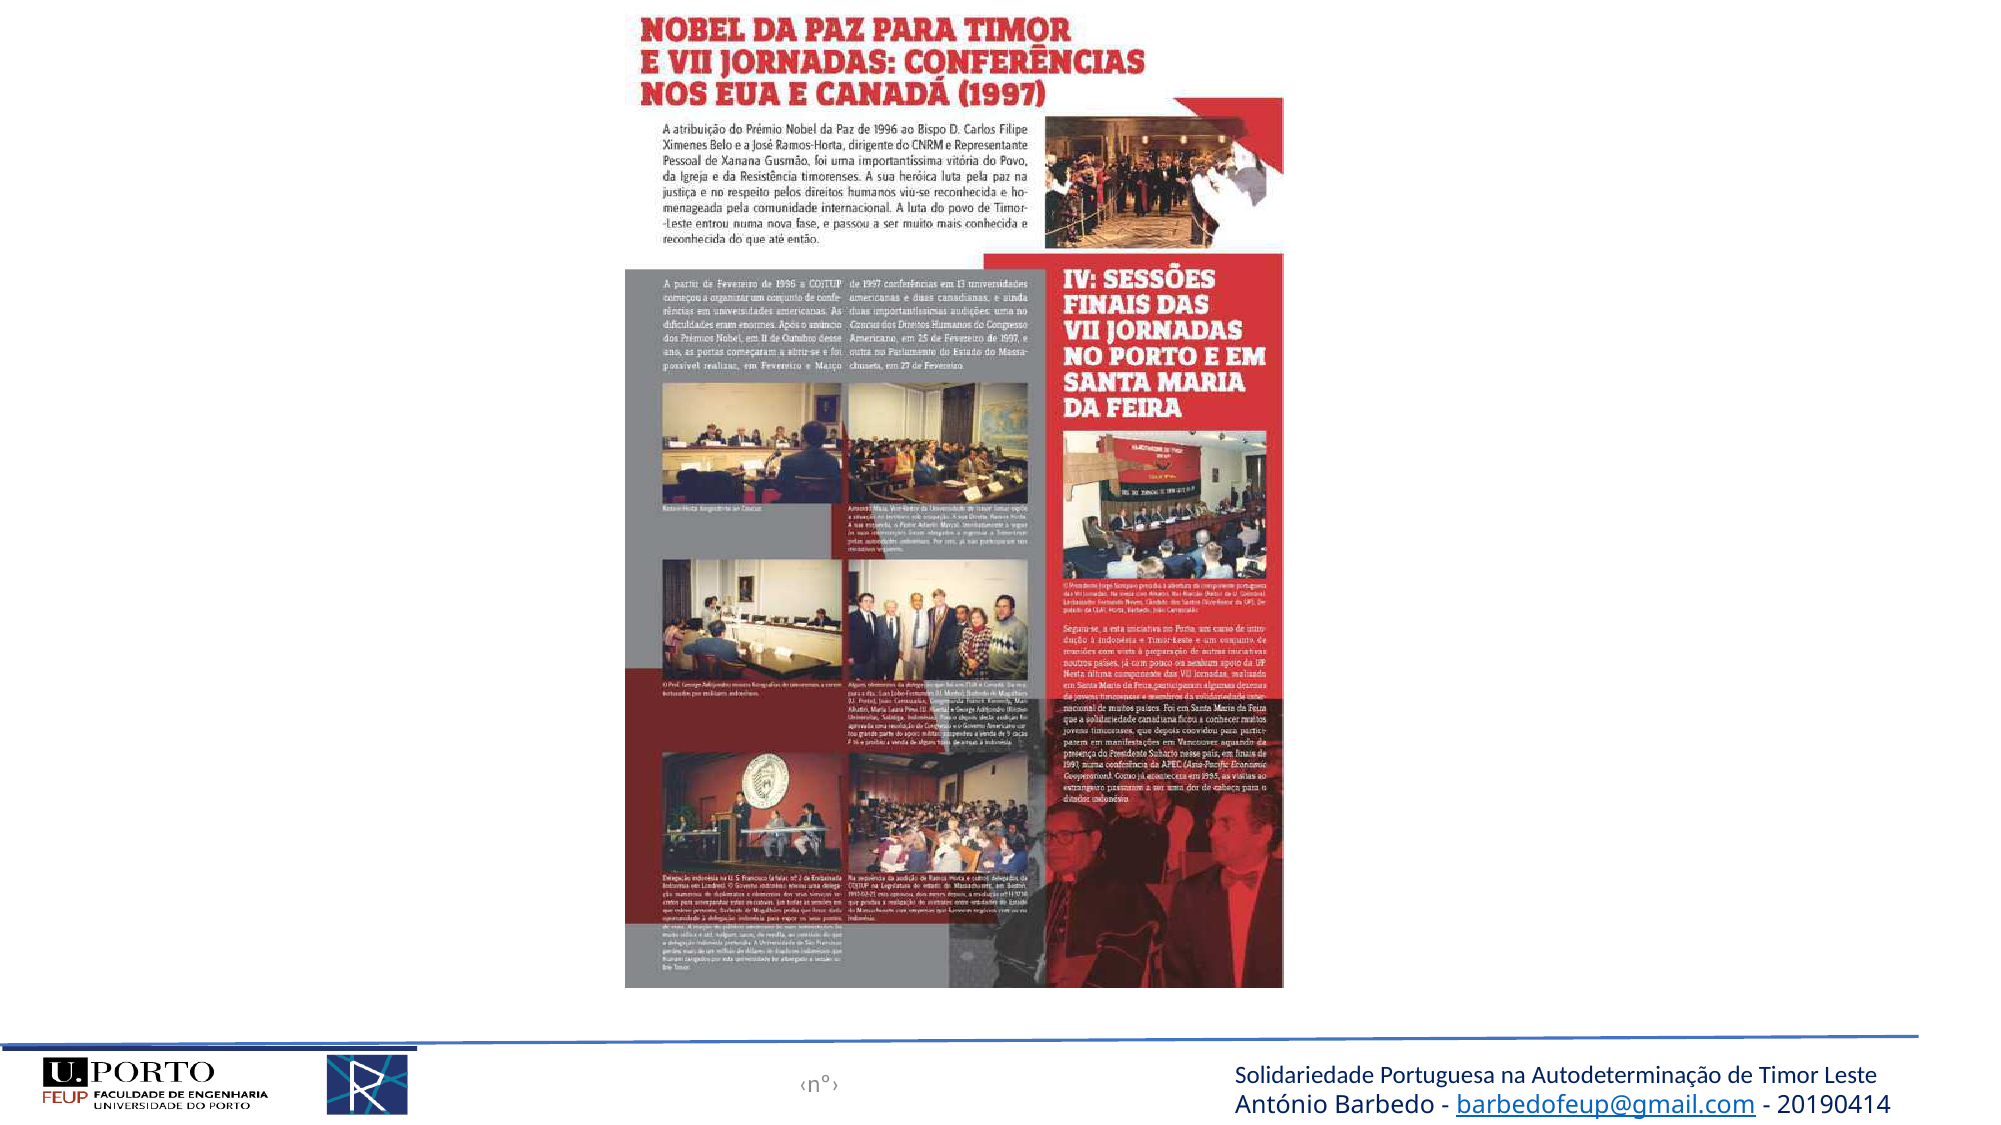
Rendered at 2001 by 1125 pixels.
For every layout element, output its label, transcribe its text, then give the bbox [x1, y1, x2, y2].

footer ‹nº› [755, 1040, 883, 1125]
picture [2, 1046, 418, 1118]
picture [625, 0, 1284, 988]
